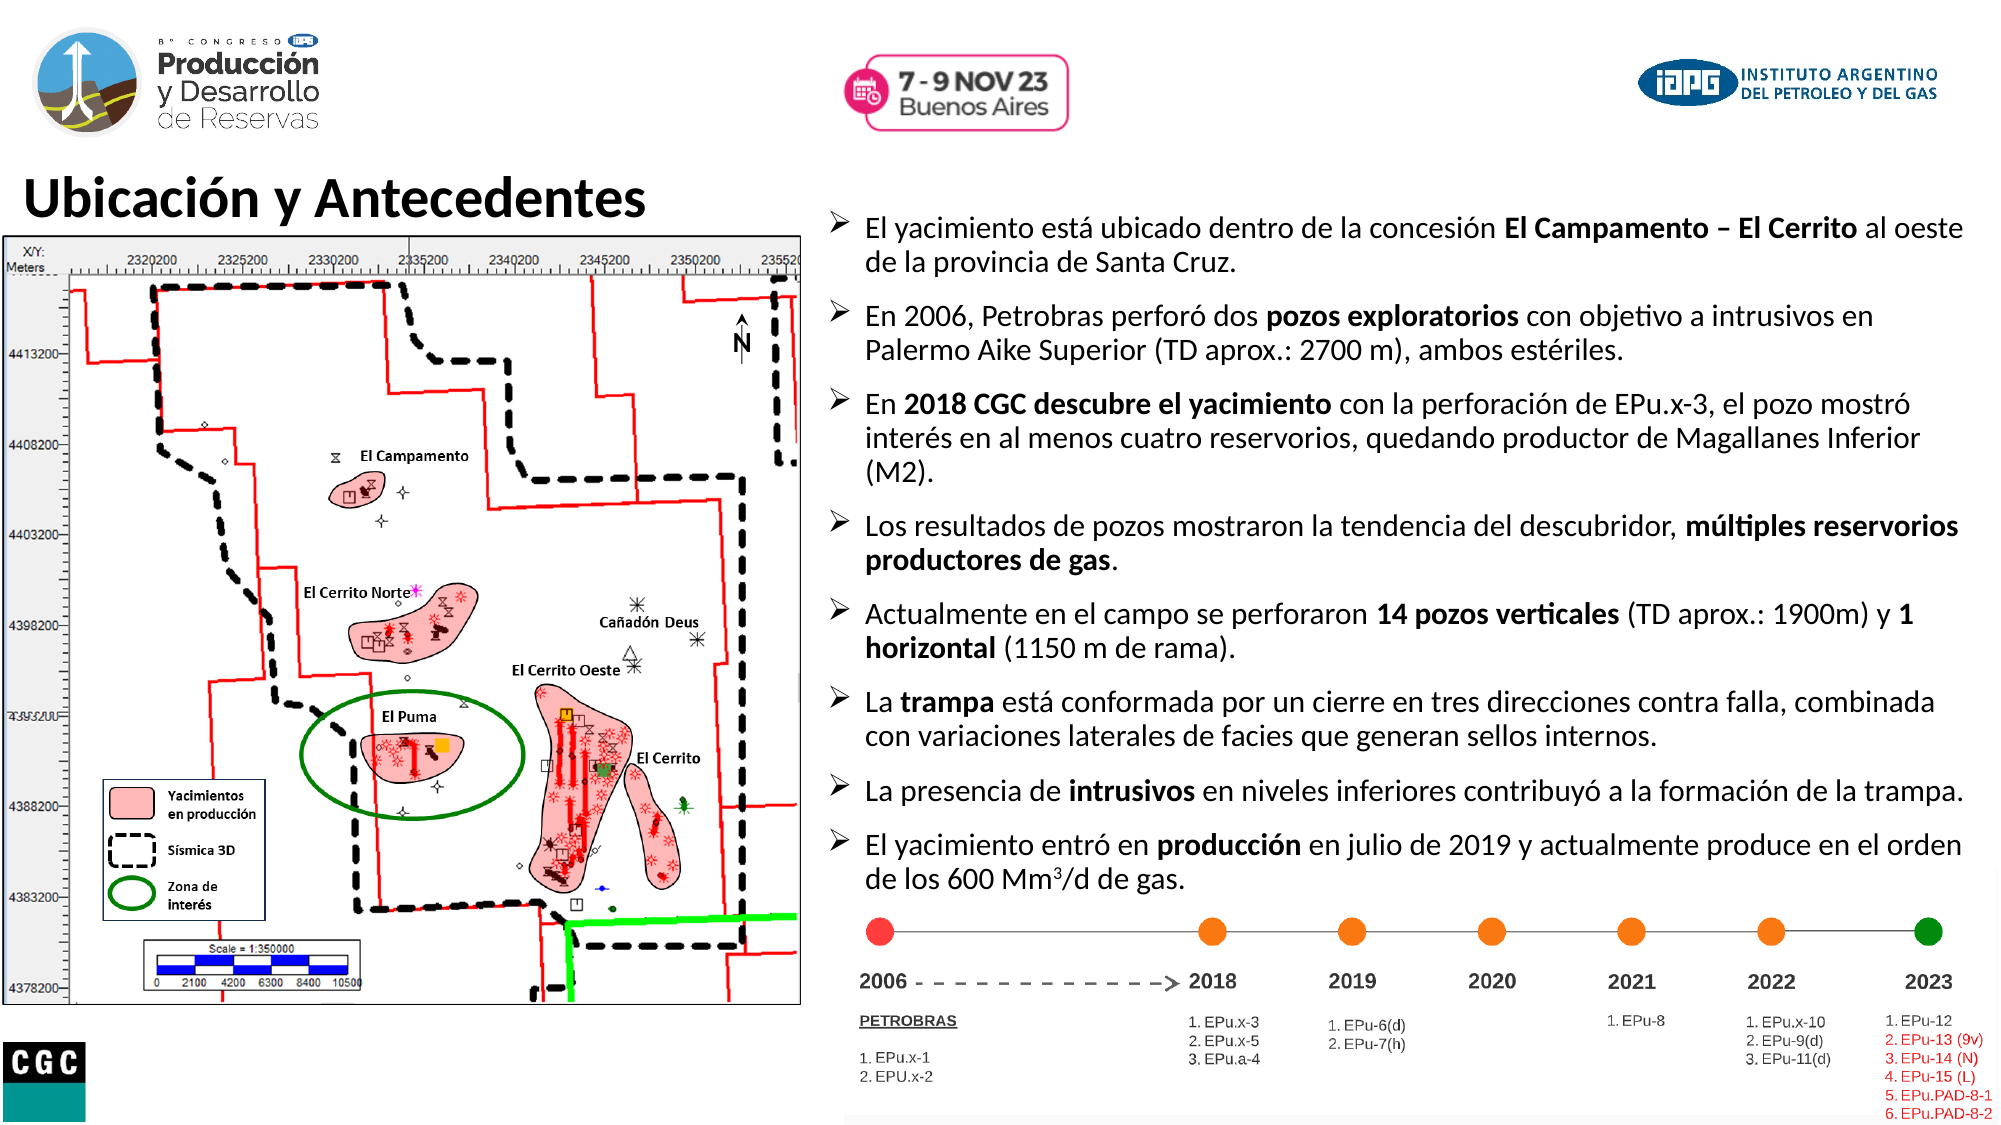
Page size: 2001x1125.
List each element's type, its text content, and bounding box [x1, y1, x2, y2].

text_box El yacimiento está ubicado dentro de la concesión El Campamento – El Cerrito al oeste de la provincia de Santa Cruz. En 2006, Petrobras perforó dos pozos exploratorios con objetivo a intrusivos en Palermo Aike Superior (TD aprox.: 2700 m), ambos estériles. En 2018 CGC descubre el yacimiento con la perforación de EPu.x-3, el pozo mostró interés en al menos cuatro reservorios, quedando productor de Magallanes Inferior (M2). Los resultados de pozos mostraron la tendencia del descubridor, múltiples reservorios productores de gas. Actualmente en el campo se perforaron 14 pozos verticales (TD aprox.: 1900m) y 1 horizontal (1150 m de rama). La trampa está conformada por un cierre en tres direcciones contra falla, combinada con variaciones laterales de facies que generan sellos internos. La presencia de intrusivos en niveles inferiores contribuyó a la formación de la trampa. El yacimiento entró en producción en julio de 2019 y actualmente produce en el orden de los 600 Mm3/d de gas. [812, 203, 2000, 816]
picture [834, 46, 1078, 124]
text_box Ubicación y Antecedentes [17, 124, 1387, 230]
picture [2, 235, 801, 1005]
picture [1638, 59, 1937, 106]
picture [3, 1042, 86, 1122]
picture [32, 27, 319, 124]
picture [844, 869, 1998, 1125]
